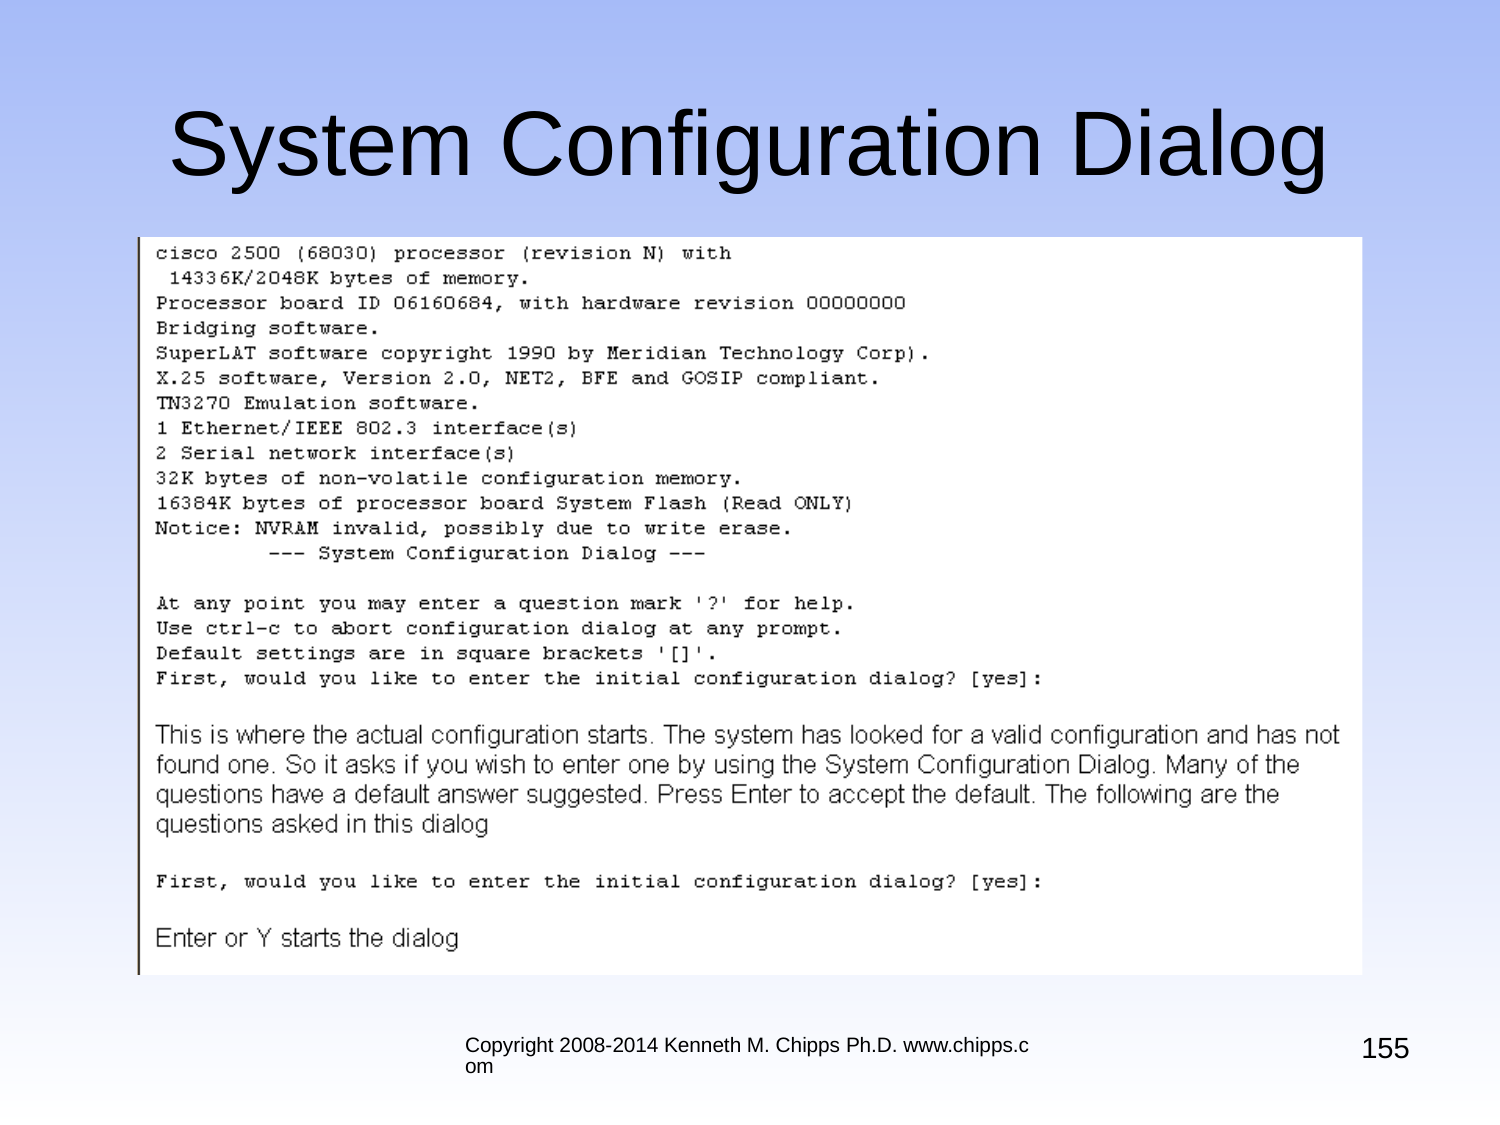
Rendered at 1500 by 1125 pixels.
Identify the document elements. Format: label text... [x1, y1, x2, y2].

slide_number 135 [1426, 114, 1500, 118]
title System Configuration Dialog [74, 44, 1426, 233]
picture [137, 237, 1363, 976]
slide_number 155 [1074, 1021, 1426, 1101]
slide_number 135 [0, 114, 74, 118]
footer Copyright 2008-2014 Kenneth M. Chipps Ph.D. www.chipps.com [449, 1024, 1051, 1103]
